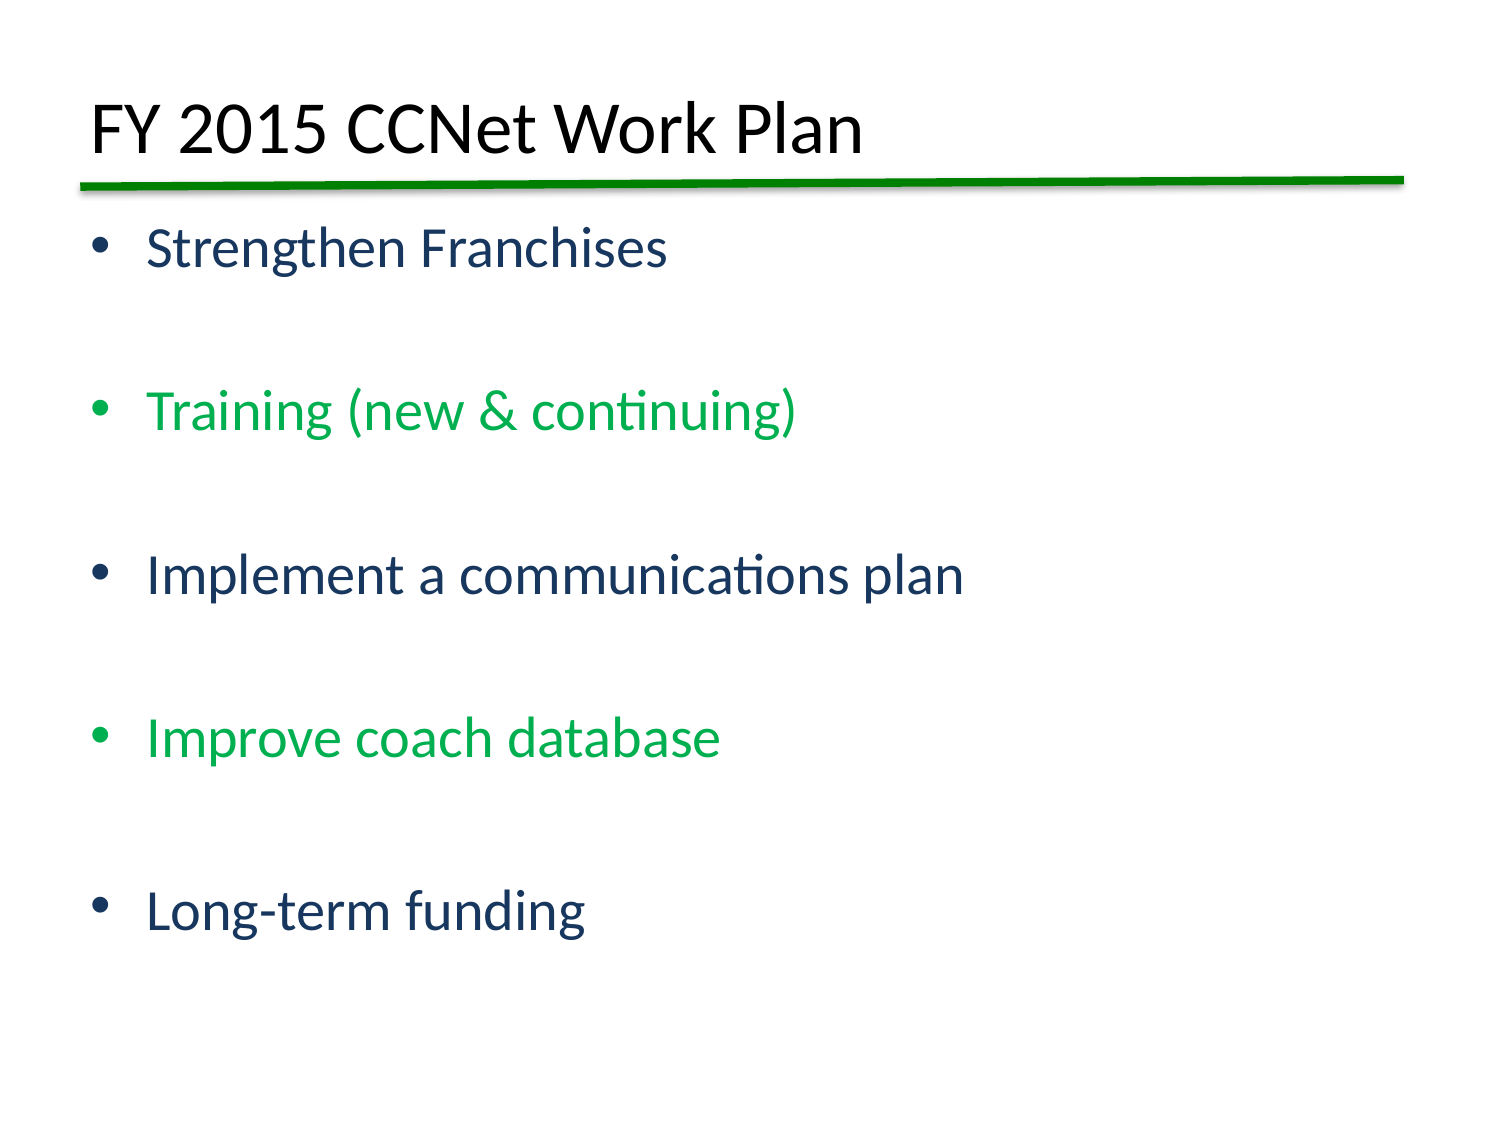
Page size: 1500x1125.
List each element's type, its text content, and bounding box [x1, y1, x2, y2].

title FY 2015 CCNet Work Plan [75, 45, 1425, 201]
list Strengthen Franchises Training (new & continuing) Implement a communications plan Improve coach database Long-term funding [75, 201, 1425, 983]
